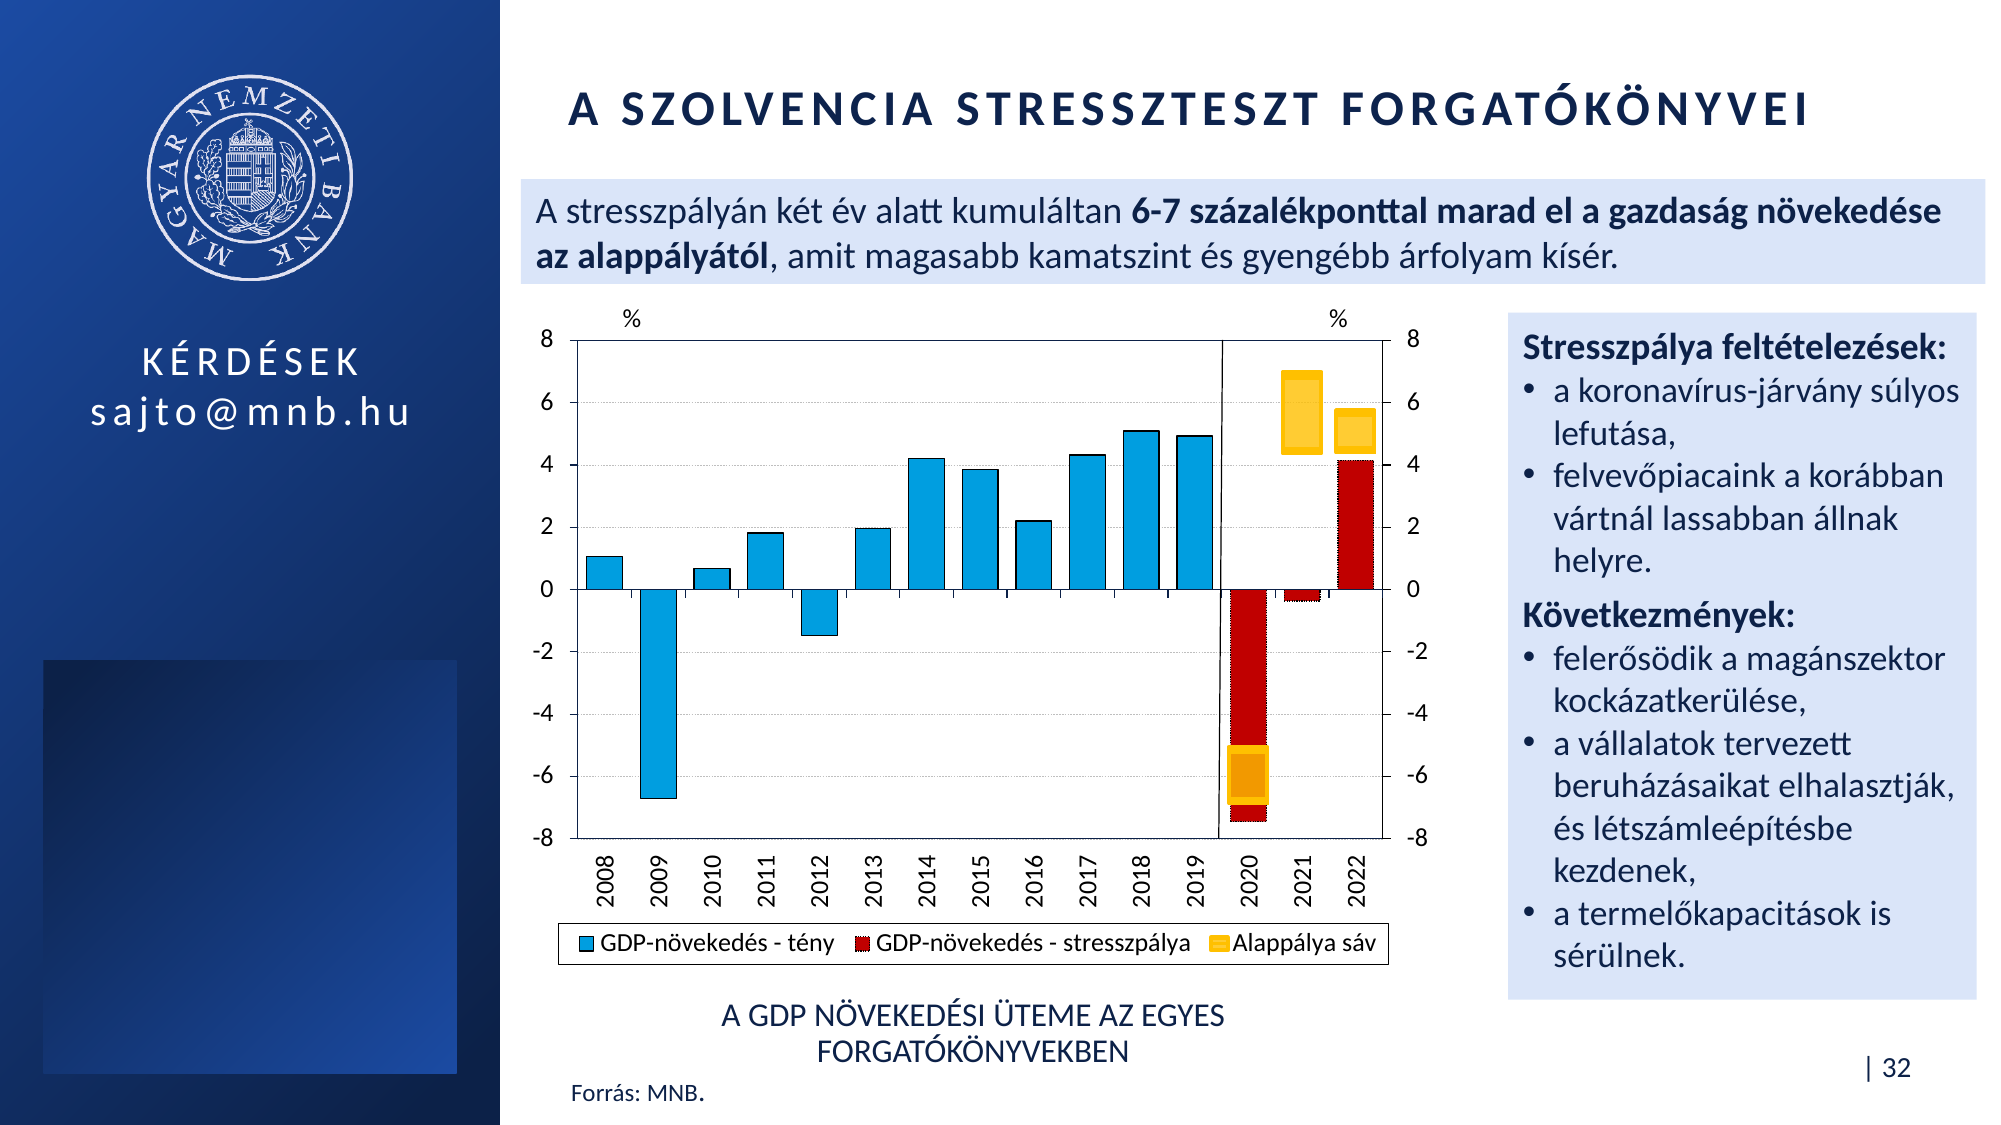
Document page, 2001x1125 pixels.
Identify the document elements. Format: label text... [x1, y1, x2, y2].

picture [520, 298, 1444, 986]
list Forrás: MNB. [556, 1073, 1816, 1111]
title A Szolvencia stresszteszt forgatókönyvei [556, 50, 1933, 168]
list A GDP növekedési üteme az egyes forgatókönyvekben [556, 1002, 1391, 1065]
text_box Stresszpálya feltételezések: a koronavírus-járvány súlyos lefutása, felvevőpiacaink a korábban vártnál lassabban állnak helyre. Következmények: felerősödik a magánszektor kockázatkerülése, a vállalatok tervezett beruházásaikat elhalasztják, és létszámleépítésbe kezdenek, a termelőkapacitások is sérülnek. [1507, 312, 1978, 1001]
text_box A stresszpályán két év alatt kumuláltan 6-7 százalékponttal marad el a gazdaság növekedése az alappályától, amit magasabb kamatszint és gyengébb árfolyam kísér. [520, 179, 1986, 284]
